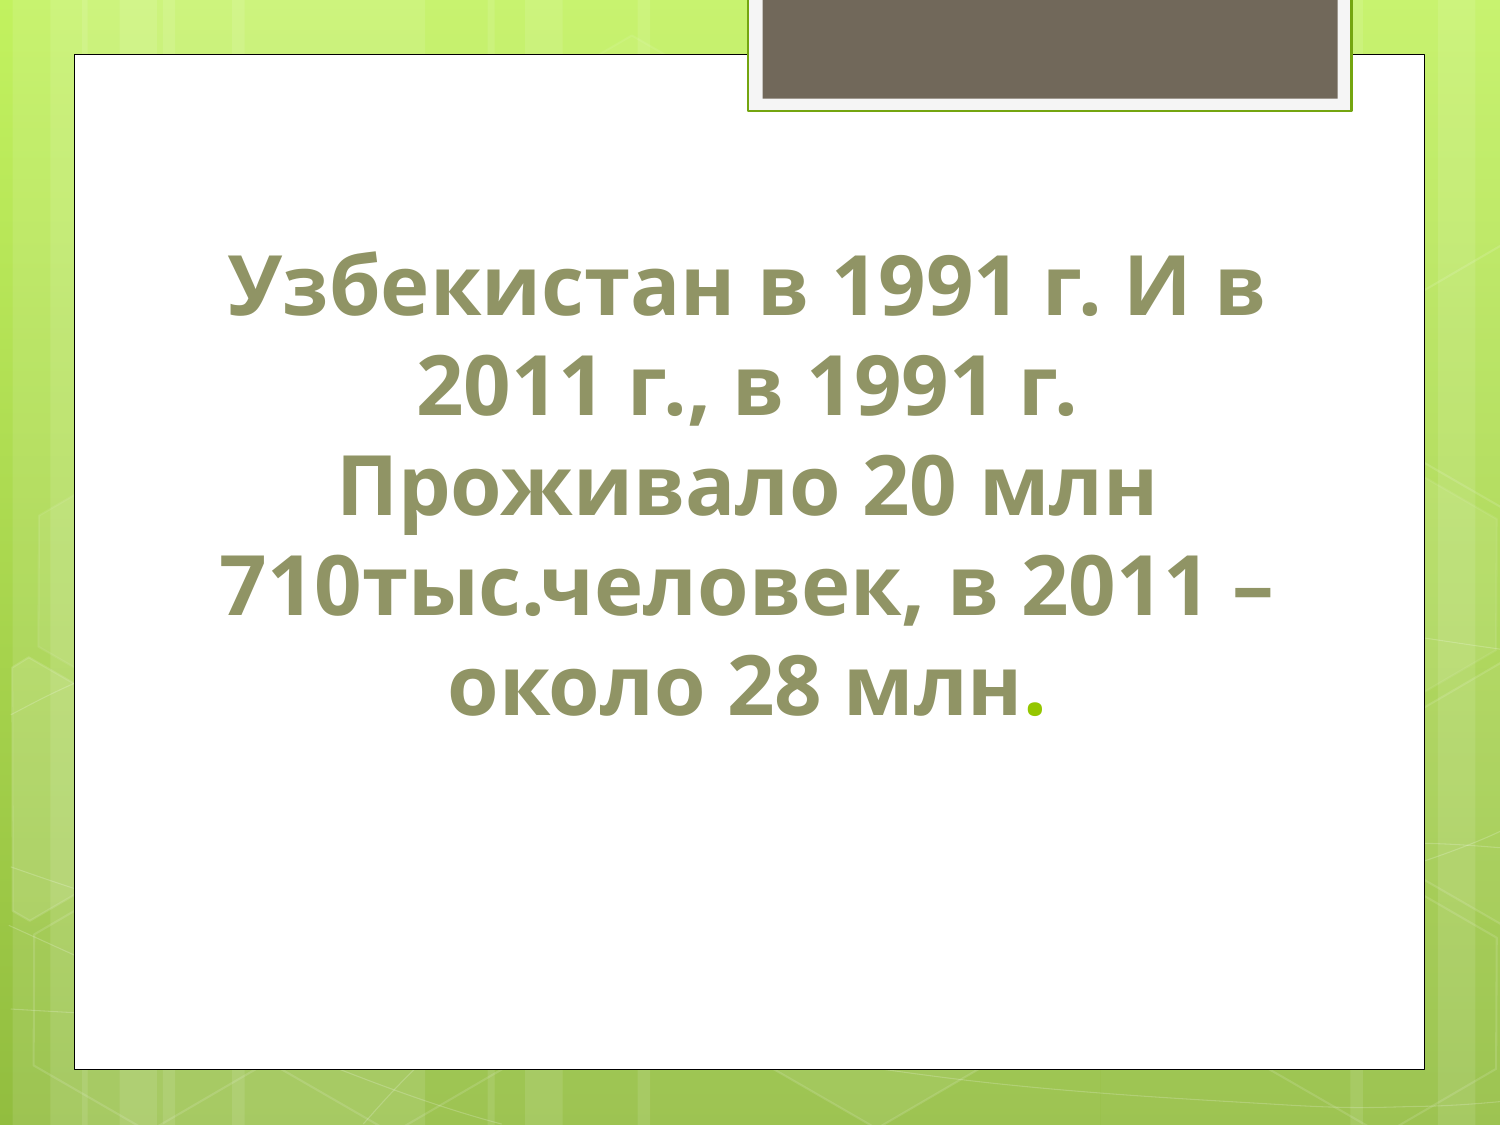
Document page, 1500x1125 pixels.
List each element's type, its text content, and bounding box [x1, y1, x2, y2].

title Узбекистан в 1991 г. И в 2011 г., в 1991 г. Проживало 20 млн 710тыс.человек, в 2011 – около 28 млн. [171, 168, 1324, 740]
